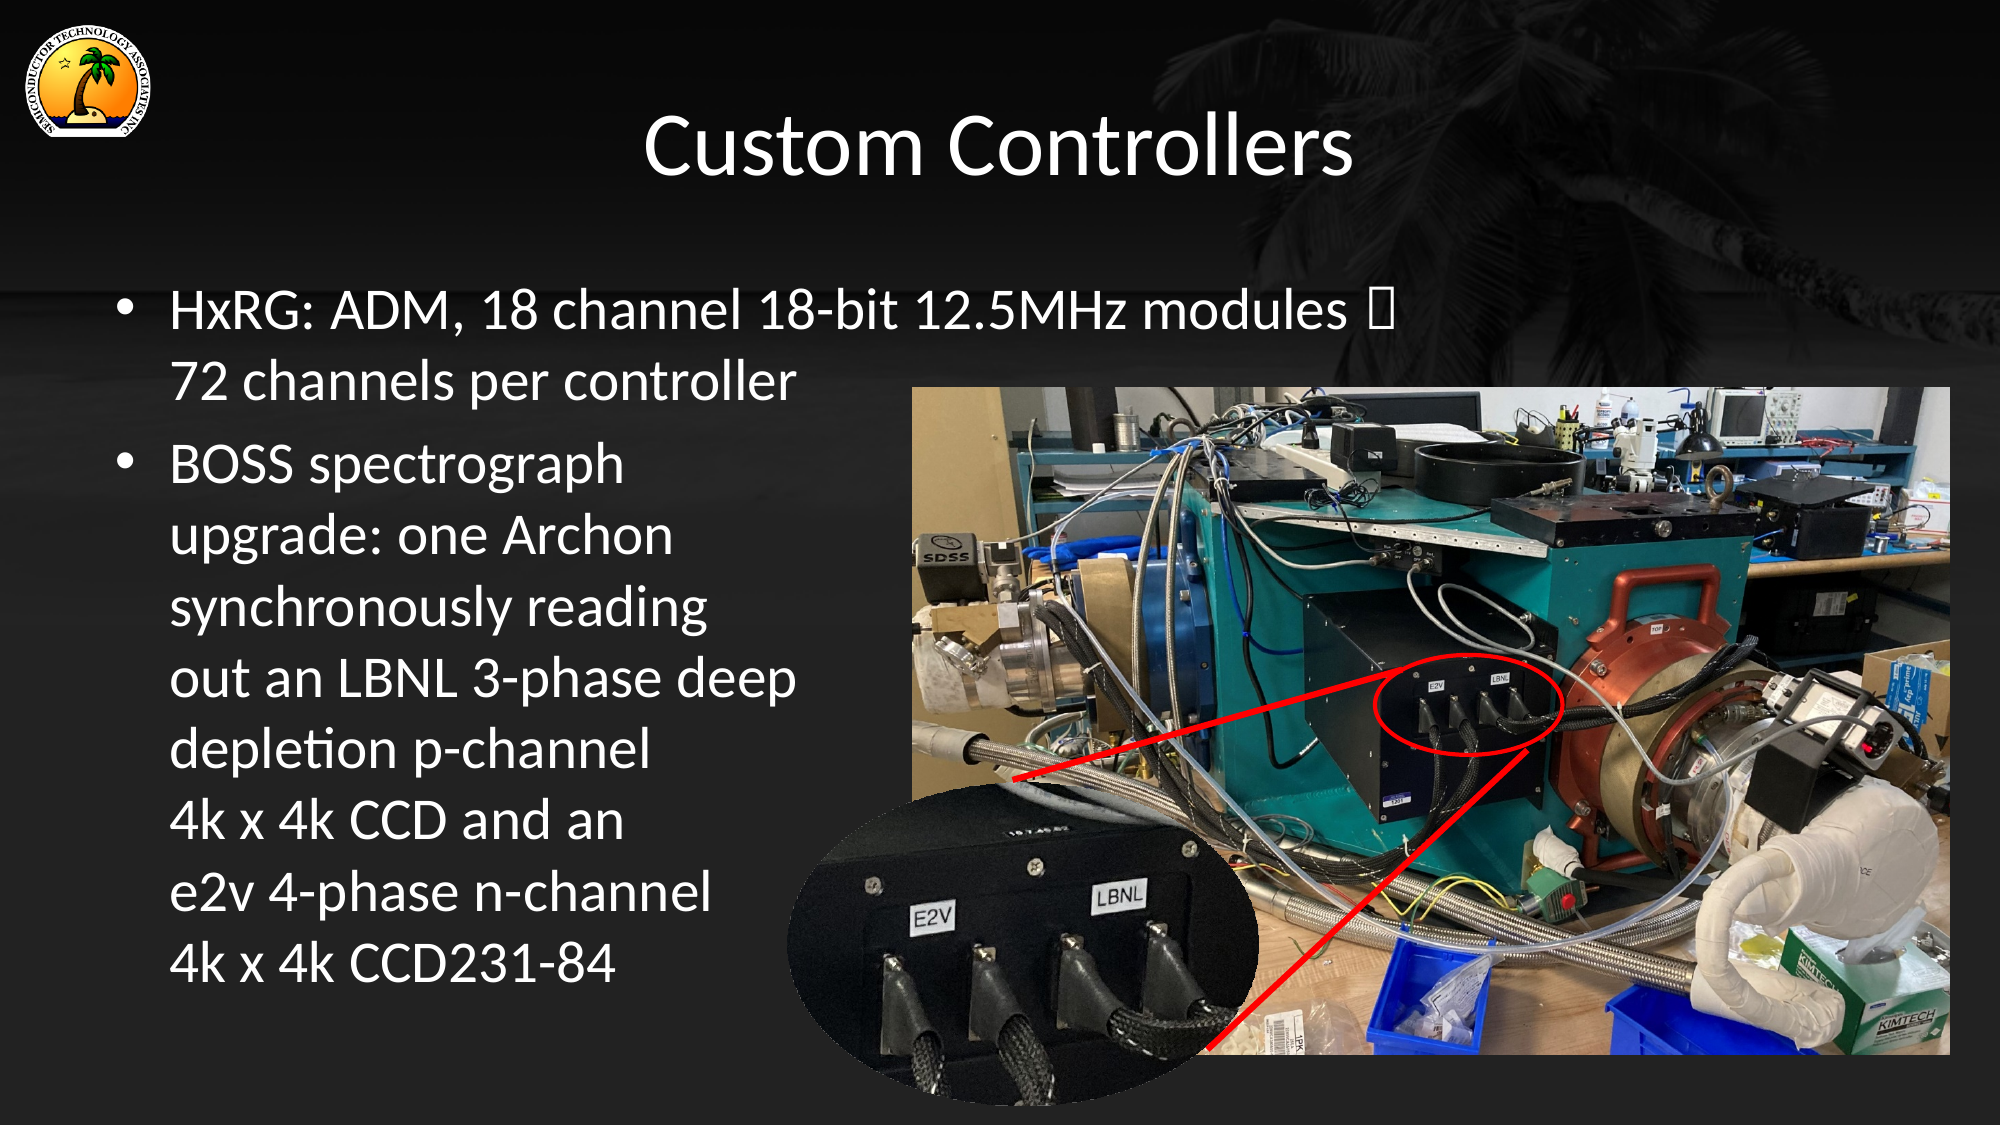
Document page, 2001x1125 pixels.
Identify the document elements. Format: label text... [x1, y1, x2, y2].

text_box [1207, 749, 1528, 1050]
list HxRG: ADM, 18 channel 18-bit 12.5MHz modules  72 channels per controller BOSS spectrograph upgrade: one Archon synchronously reading out an LBNL 3-phase deep depletion p-channel 4k x 4k CCD and an e2v 4-phase n-channel 4k x 4k CCD231-84 [99, 637, 907, 1005]
picture [0, 0, 2000, 1107]
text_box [1012, 669, 1403, 781]
